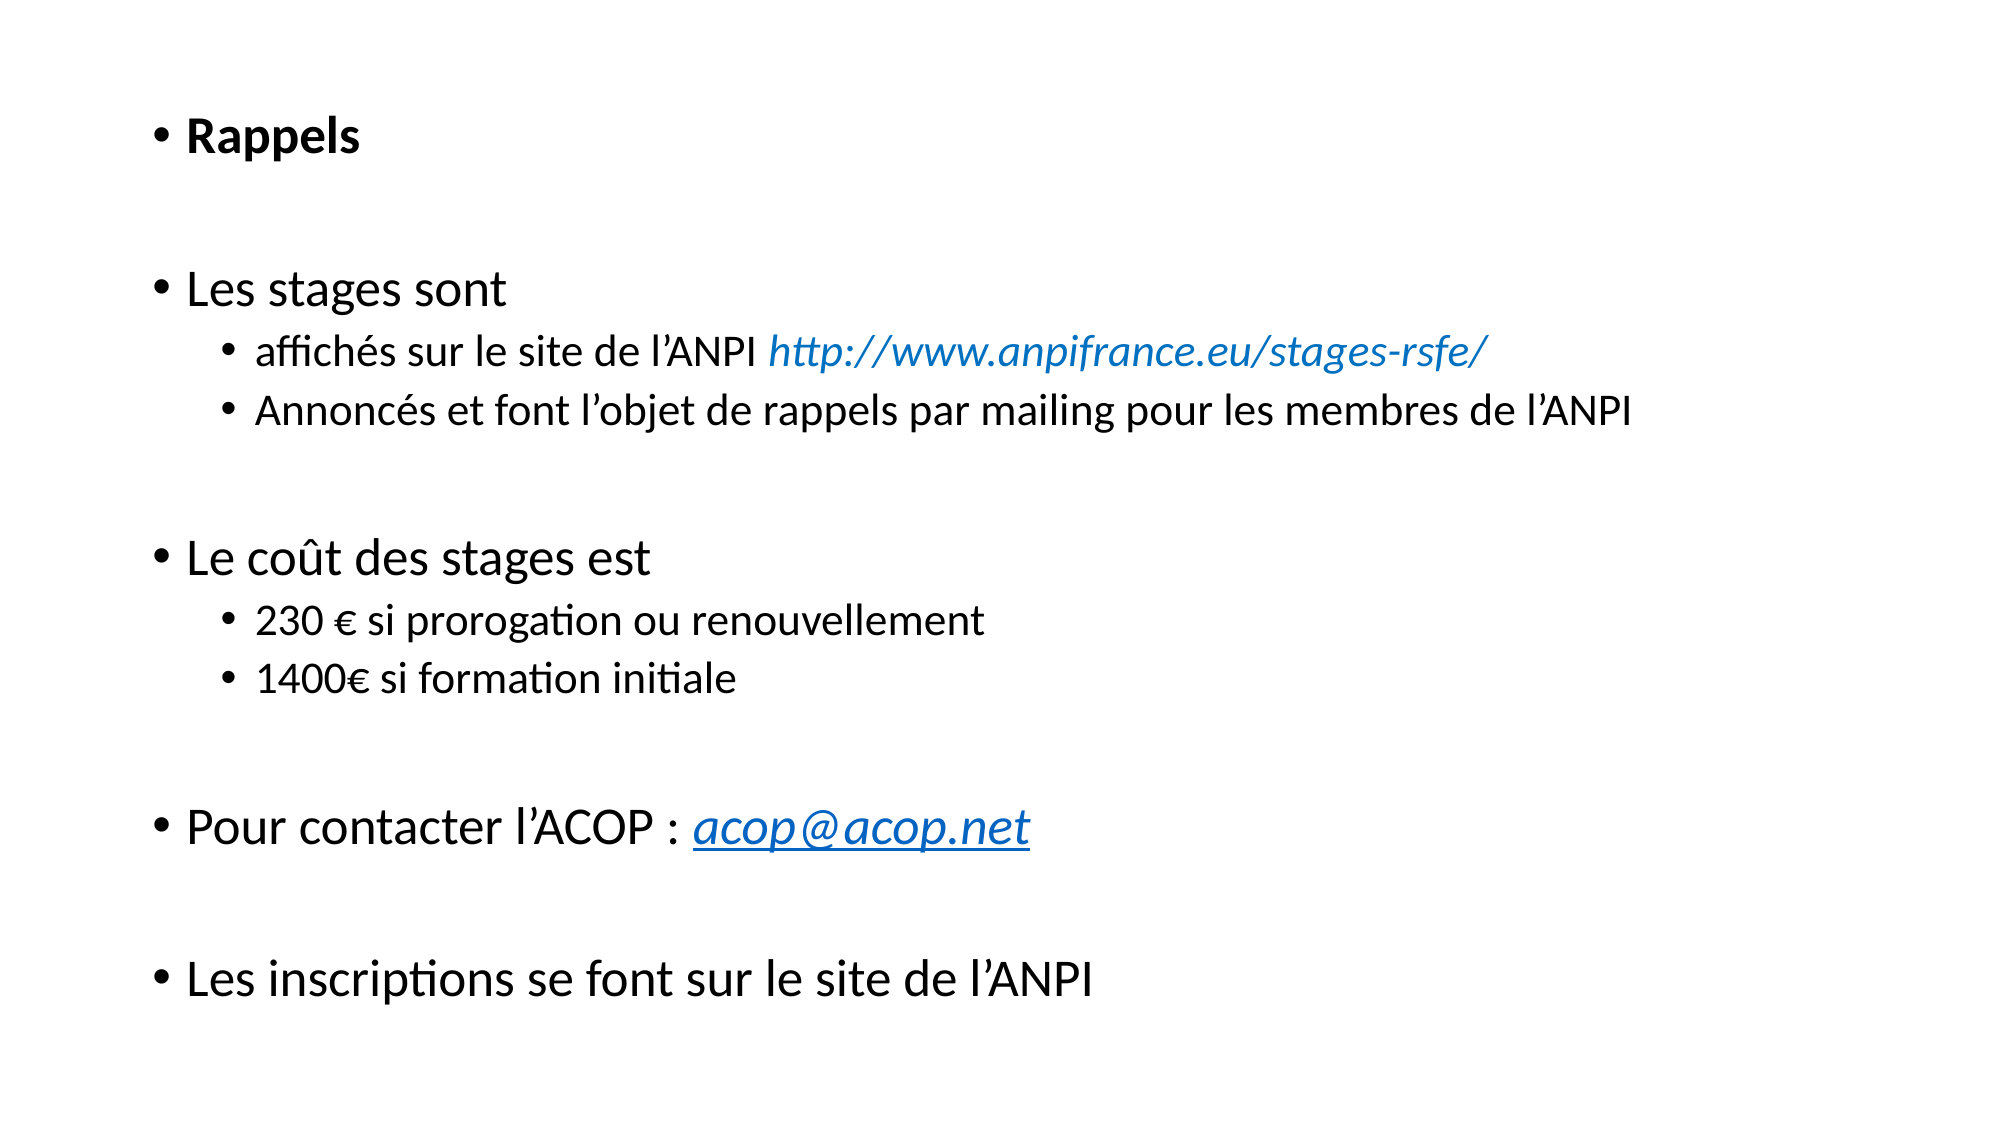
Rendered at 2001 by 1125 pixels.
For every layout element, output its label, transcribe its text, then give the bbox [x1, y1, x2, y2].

list Rappels Les stages sont affichés sur le site de l’ANPI http://www.anpifrance.eu/stages-rsfe/ Annoncés et font l’objet de rappels par mailing pour les membres de l’ANPI Le coût des stages est 230 € si prorogation ou renouvellement 1400€ si formation initiale Pour contacter l’ACOP : acop@acop.net Les inscriptions se font sur le site de l’ANPI [137, 100, 1863, 1025]
